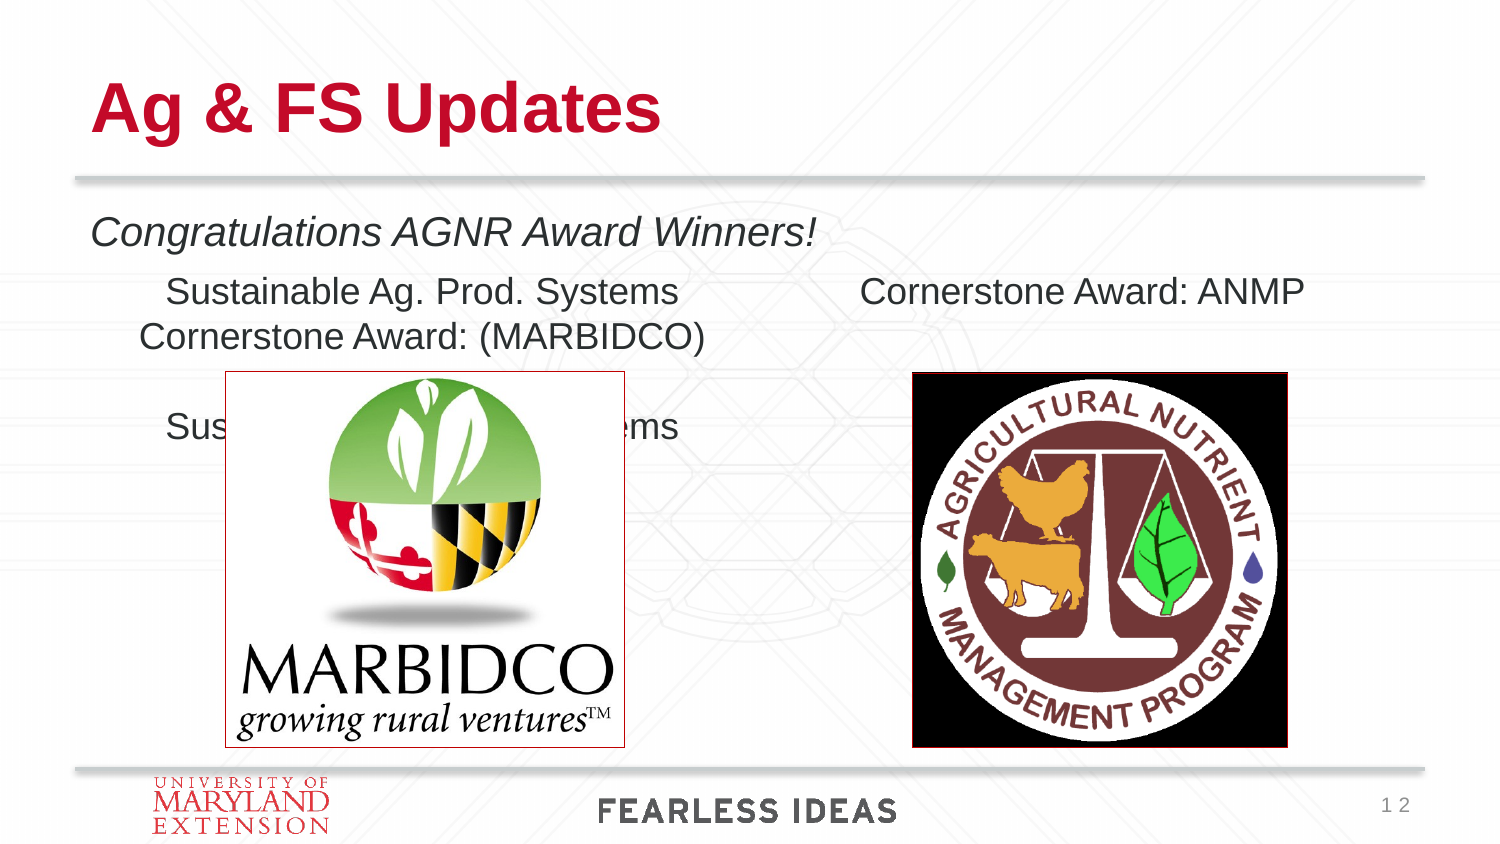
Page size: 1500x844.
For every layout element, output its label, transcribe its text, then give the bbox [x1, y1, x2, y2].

picture [152, 777, 329, 835]
title Ag & FS Updates [75, 33, 1425, 175]
picture [587, 787, 907, 834]
slide_number 12 [1074, 782, 1425, 827]
picture [224, 371, 626, 749]
text_box Sustainable Ag. Prod. Systems Cornerstone Award: (MARBIDCO) Sustainable Ag. Prod. Systems Cornerstone Award: ANMP [77, 259, 1428, 455]
list Congratulations AGNR Award Winners! [75, 196, 1425, 272]
picture [912, 372, 1288, 749]
